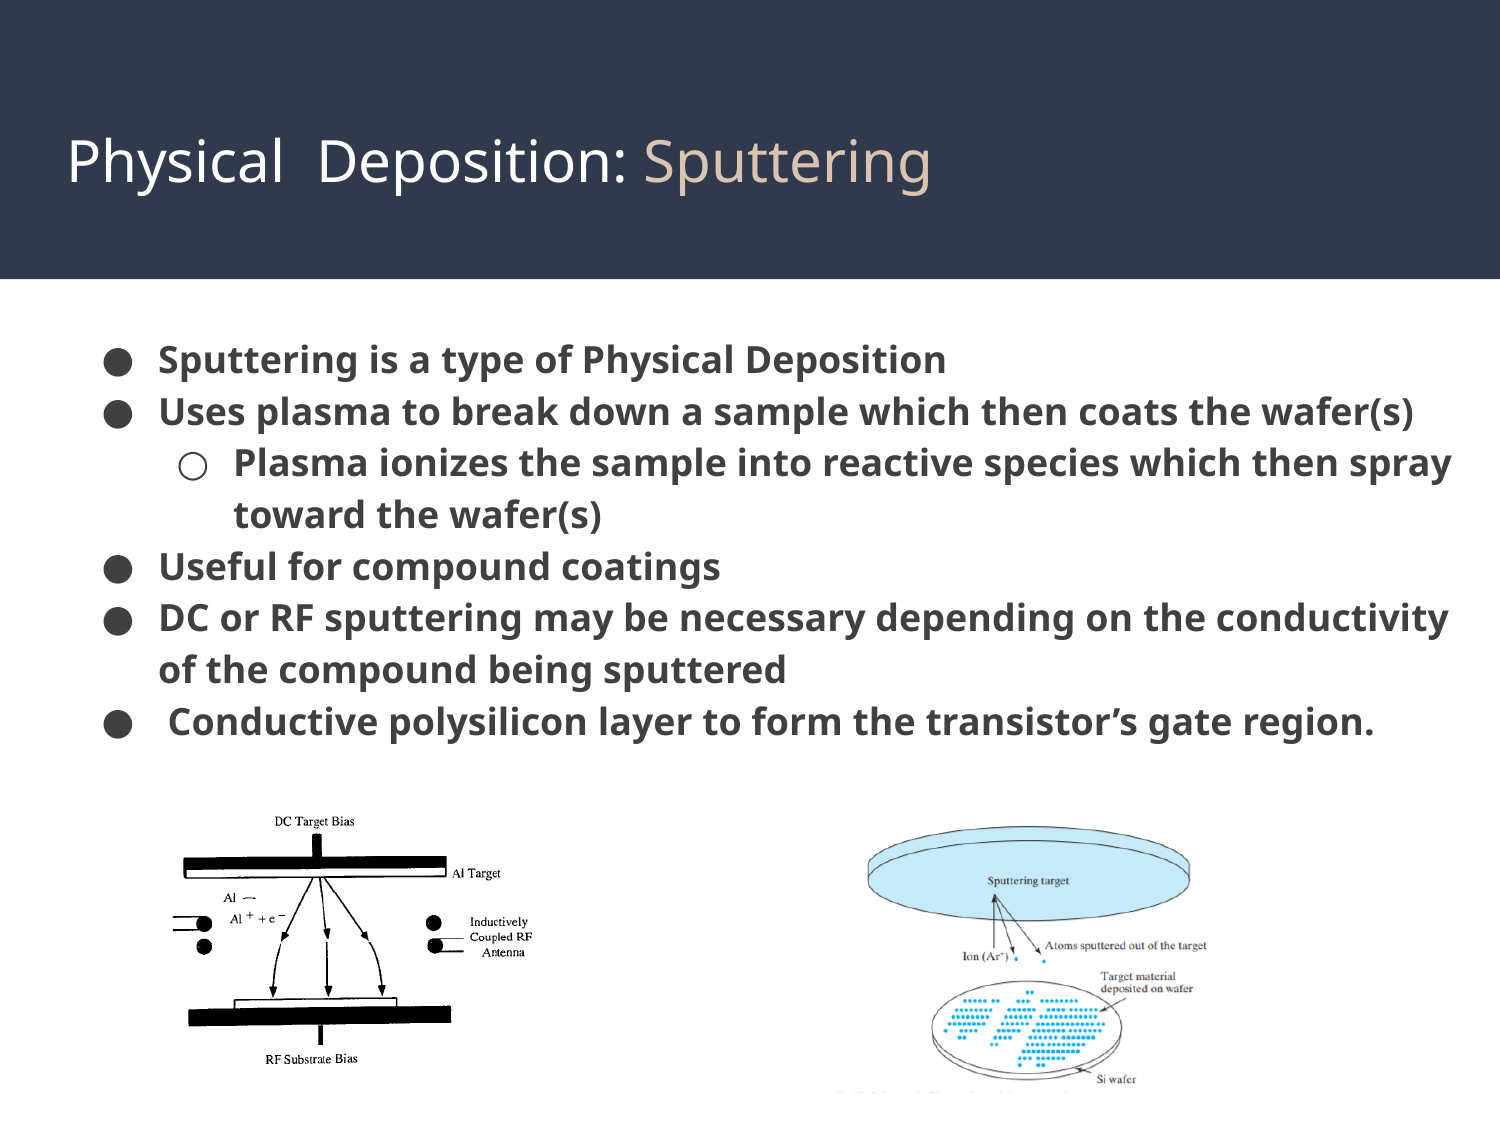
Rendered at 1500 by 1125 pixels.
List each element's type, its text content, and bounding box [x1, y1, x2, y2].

picture [834, 799, 1234, 1094]
title Physical Deposition: Sputtering [51, 109, 1449, 246]
picture [150, 799, 540, 1077]
text_box Sputtering is a type of Physical Deposition Uses plasma to break down a sample which then coats the wafer(s) Plasma ionizes the sample into reactive species which then spray toward the wafer(s) Useful for compound coatings DC or RF sputtering may be necessary depending on the conductivity of the compound being sputtered Conductive polysilicon layer to form the transistor’s gate region. [68, 314, 1481, 1003]
